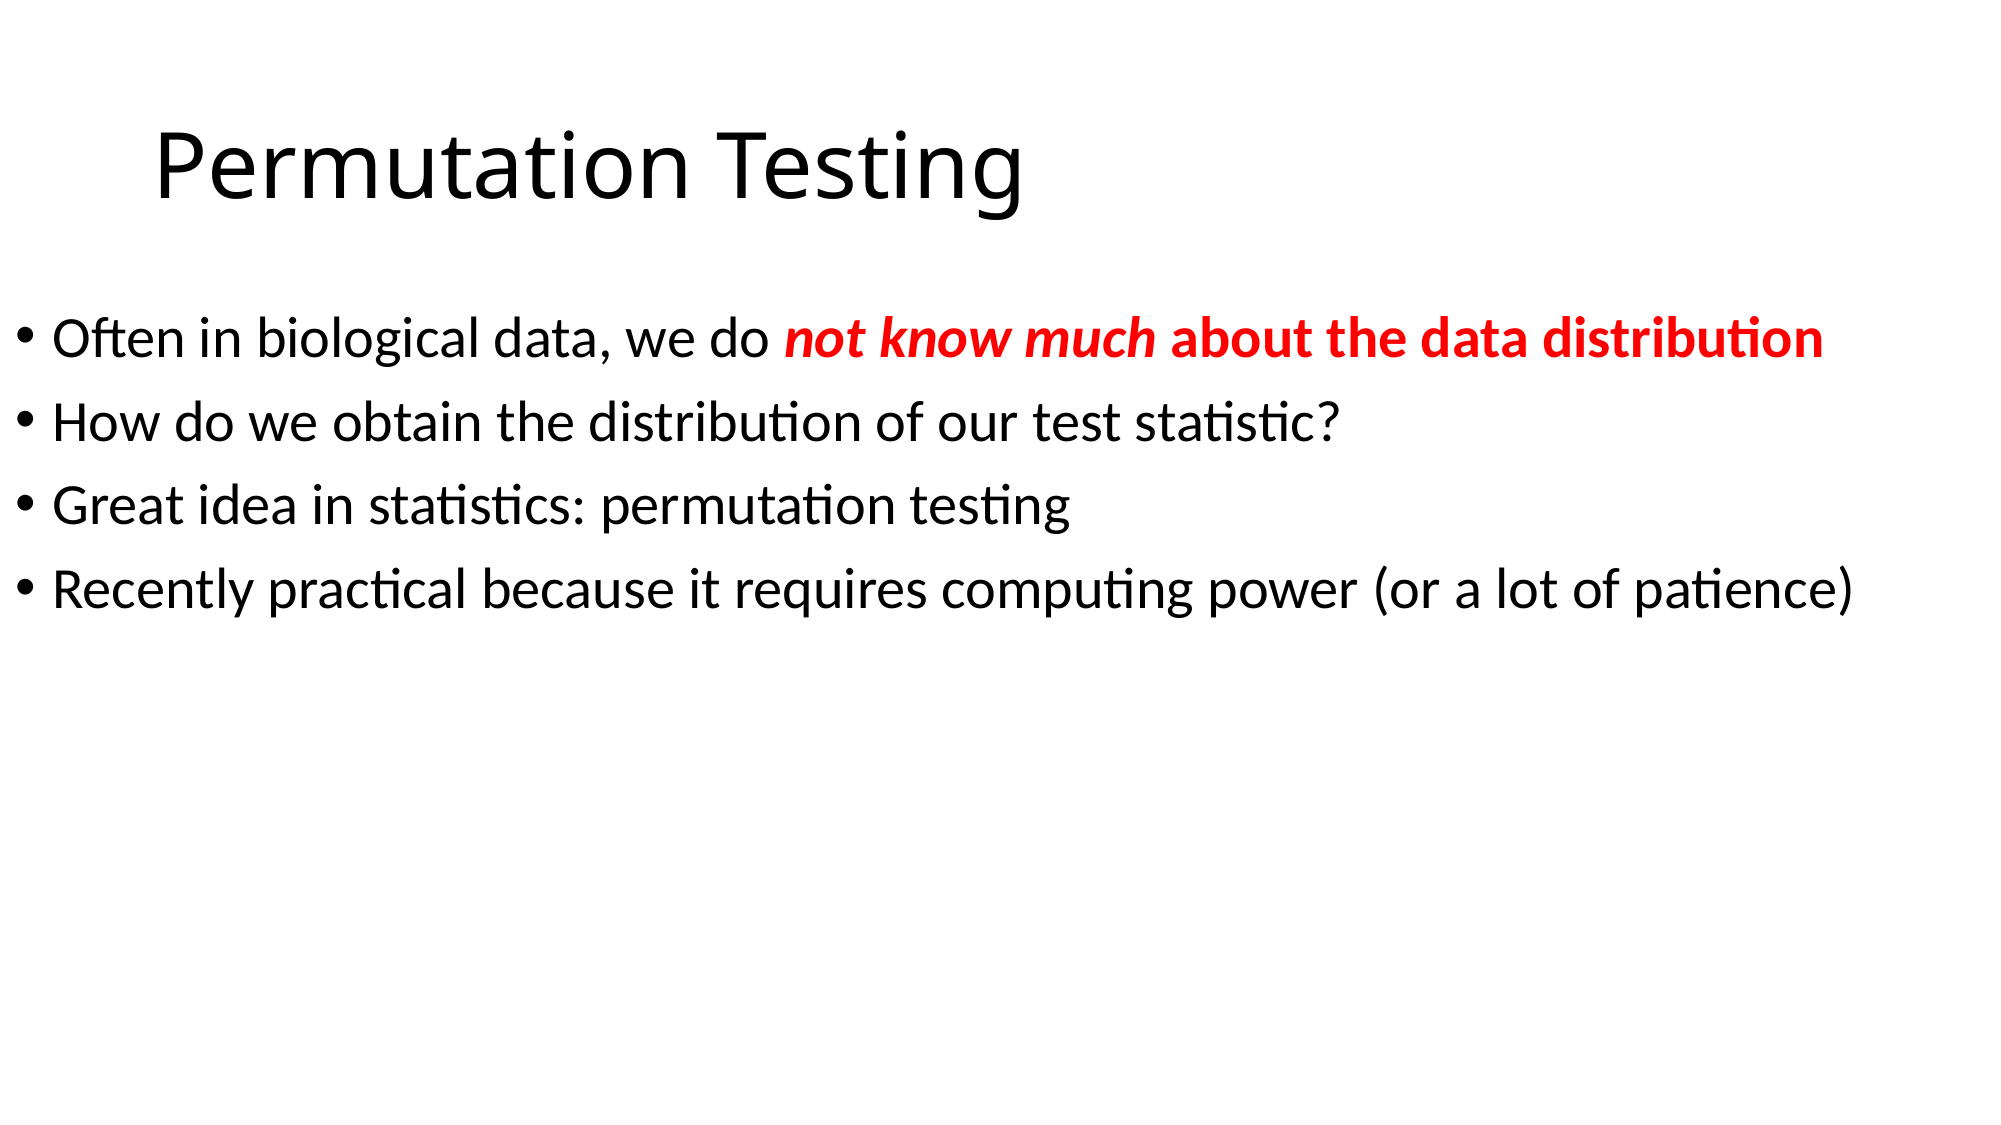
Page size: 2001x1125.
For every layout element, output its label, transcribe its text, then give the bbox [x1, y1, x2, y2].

title Permutation Testing [137, 59, 1863, 278]
list Often in biological data, we do not know much about the data distribution How do we obtain the distribution of our test statistic? Great idea in statistics: permutation testing Recently practical because it requires computing power (or a lot of patience) [0, 299, 2000, 1014]
